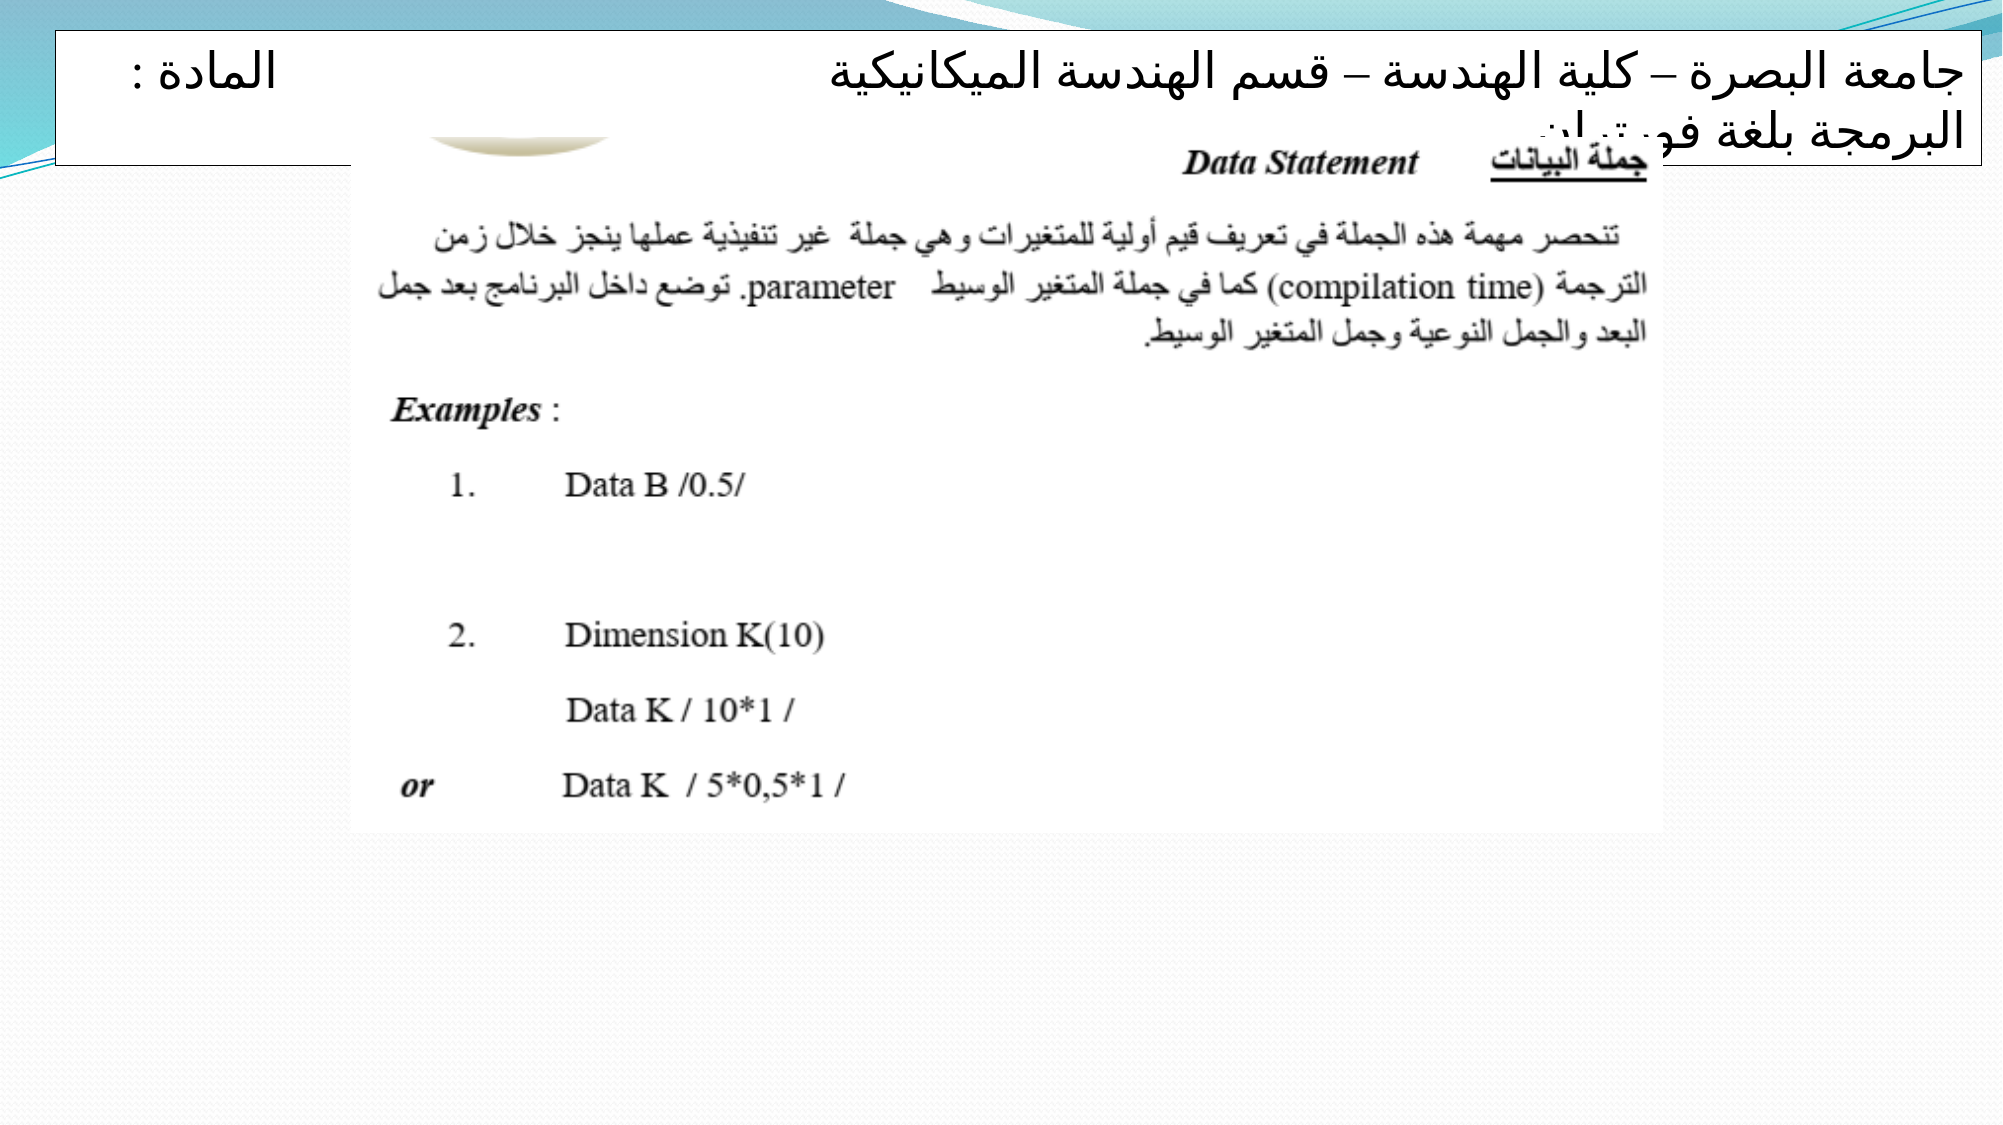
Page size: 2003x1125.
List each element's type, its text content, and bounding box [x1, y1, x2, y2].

text_box جامعة البصرة – كلية الهندسة – قسم الهندسة الميكانيكية المادة : البرمجة بلغة فورتران [55, 30, 1982, 166]
picture [351, 136, 1663, 833]
